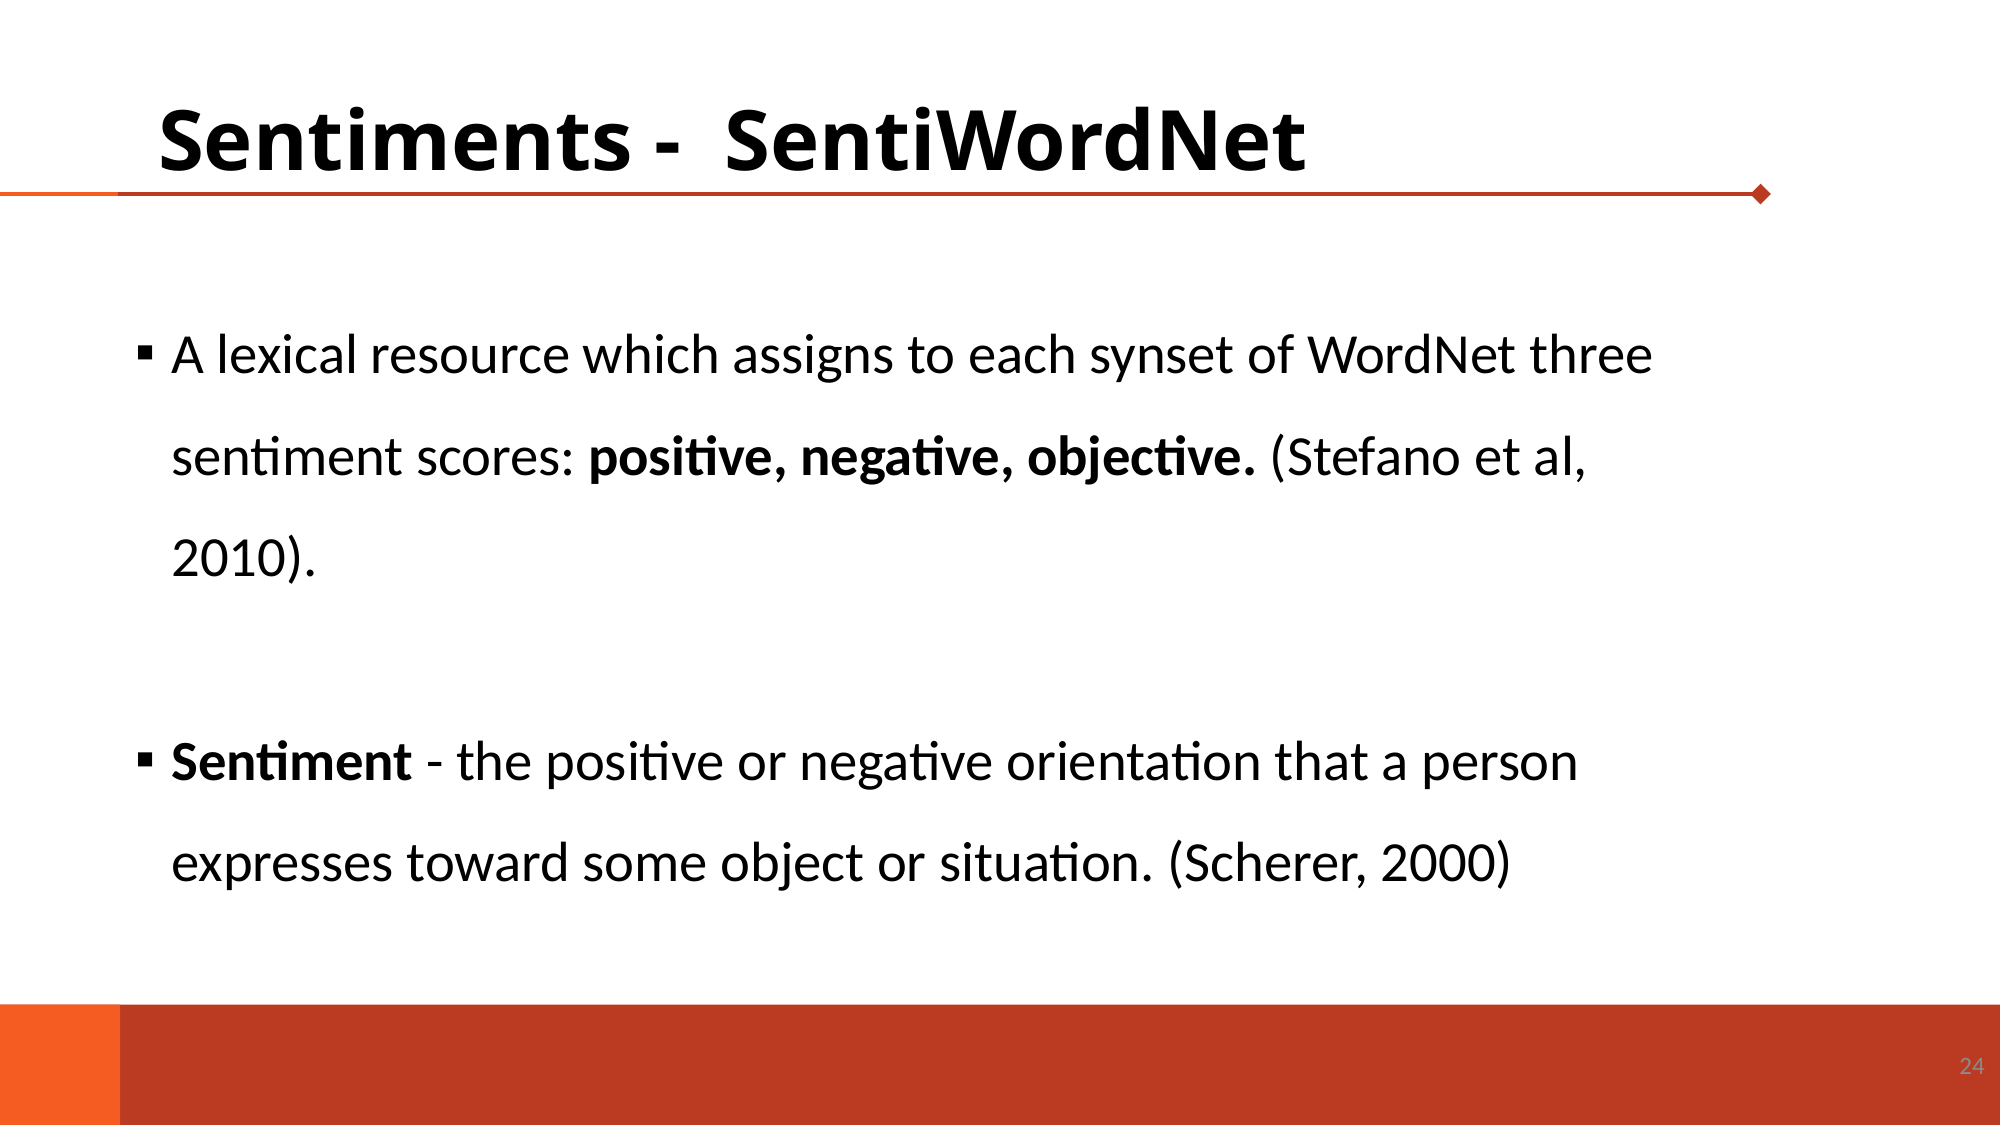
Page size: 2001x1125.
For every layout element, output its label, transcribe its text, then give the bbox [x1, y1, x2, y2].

slide_number 24 [1759, 1004, 2000, 1125]
list A lexical resource which assigns to each synset of WordNet three sentiment scores: positive, negative, objective. (Stefano et al, 2010). Sentiment - the positive or negative orientation that a person expresses toward some object or situation. (Scherer, 2000) [120, 268, 1760, 913]
title Sentiments - SentiWordNet [143, 41, 1784, 203]
